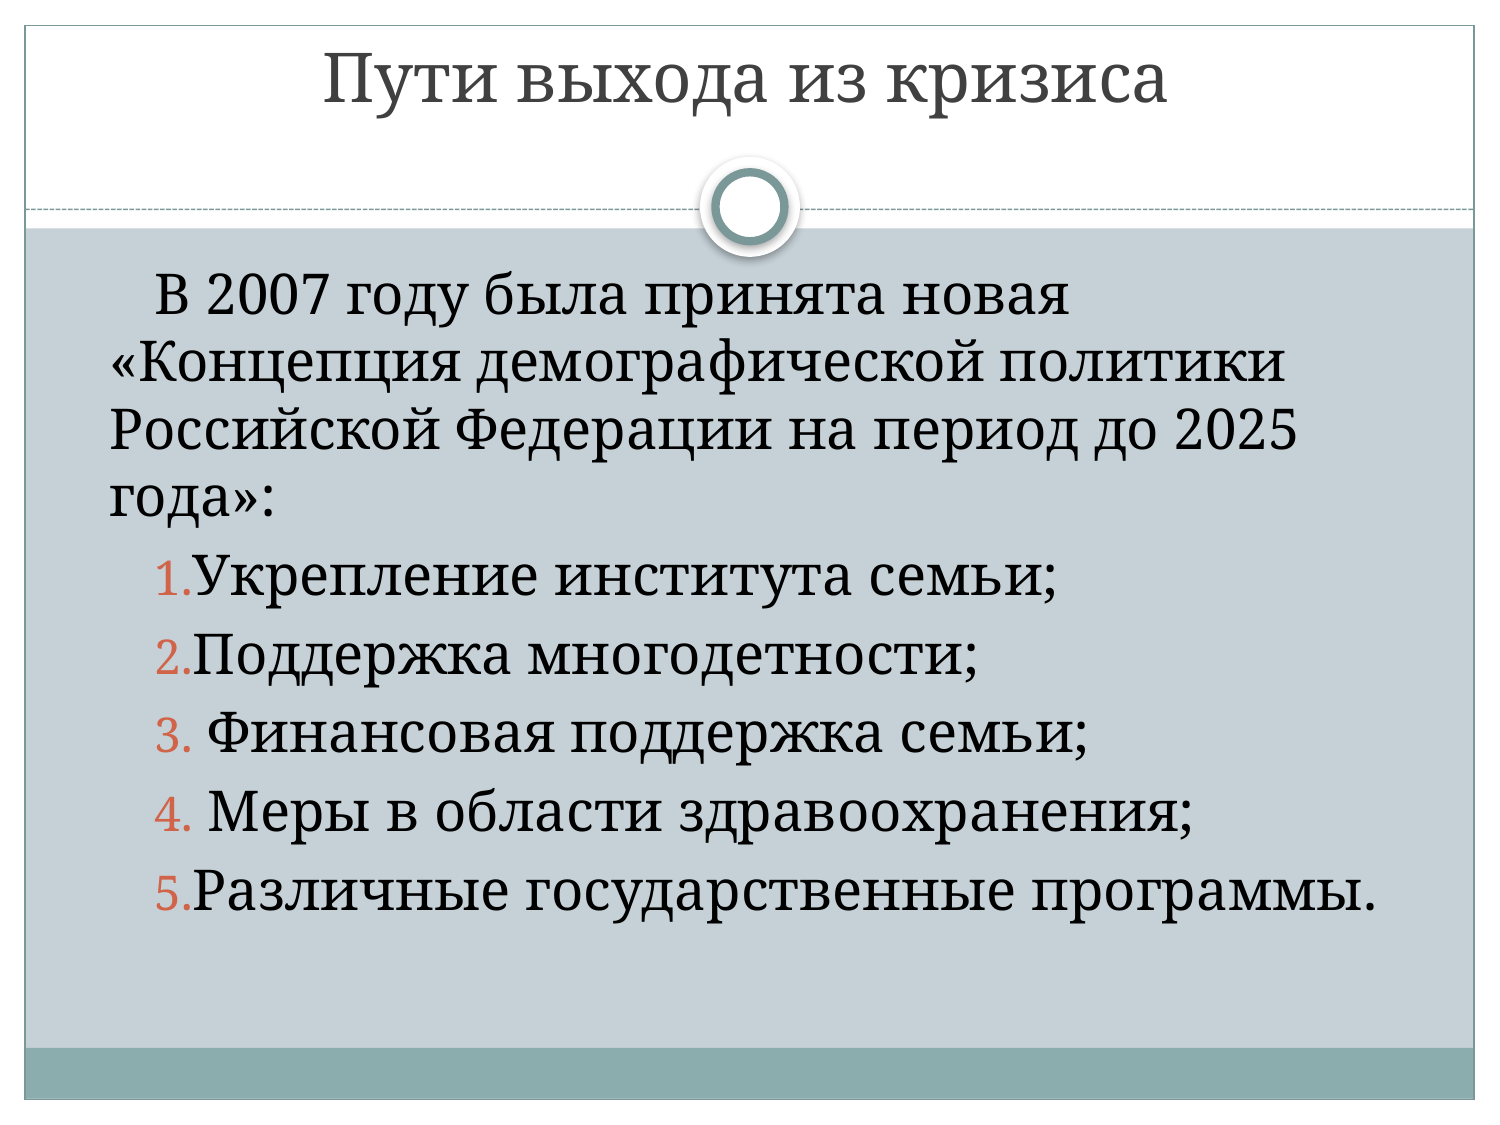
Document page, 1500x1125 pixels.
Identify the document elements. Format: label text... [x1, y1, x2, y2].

list В 2007 году была принята новая «Концепция демографической политики Российской Федерации на период до 2025 года»: Укрепление института семьи; Поддержка многодетности; Финансовая поддержка семьи; Меры в области здравоохранения; Различные государственные программы. [49, 250, 1445, 1001]
title Пути выхода из кризиса [46, 23, 1447, 207]
